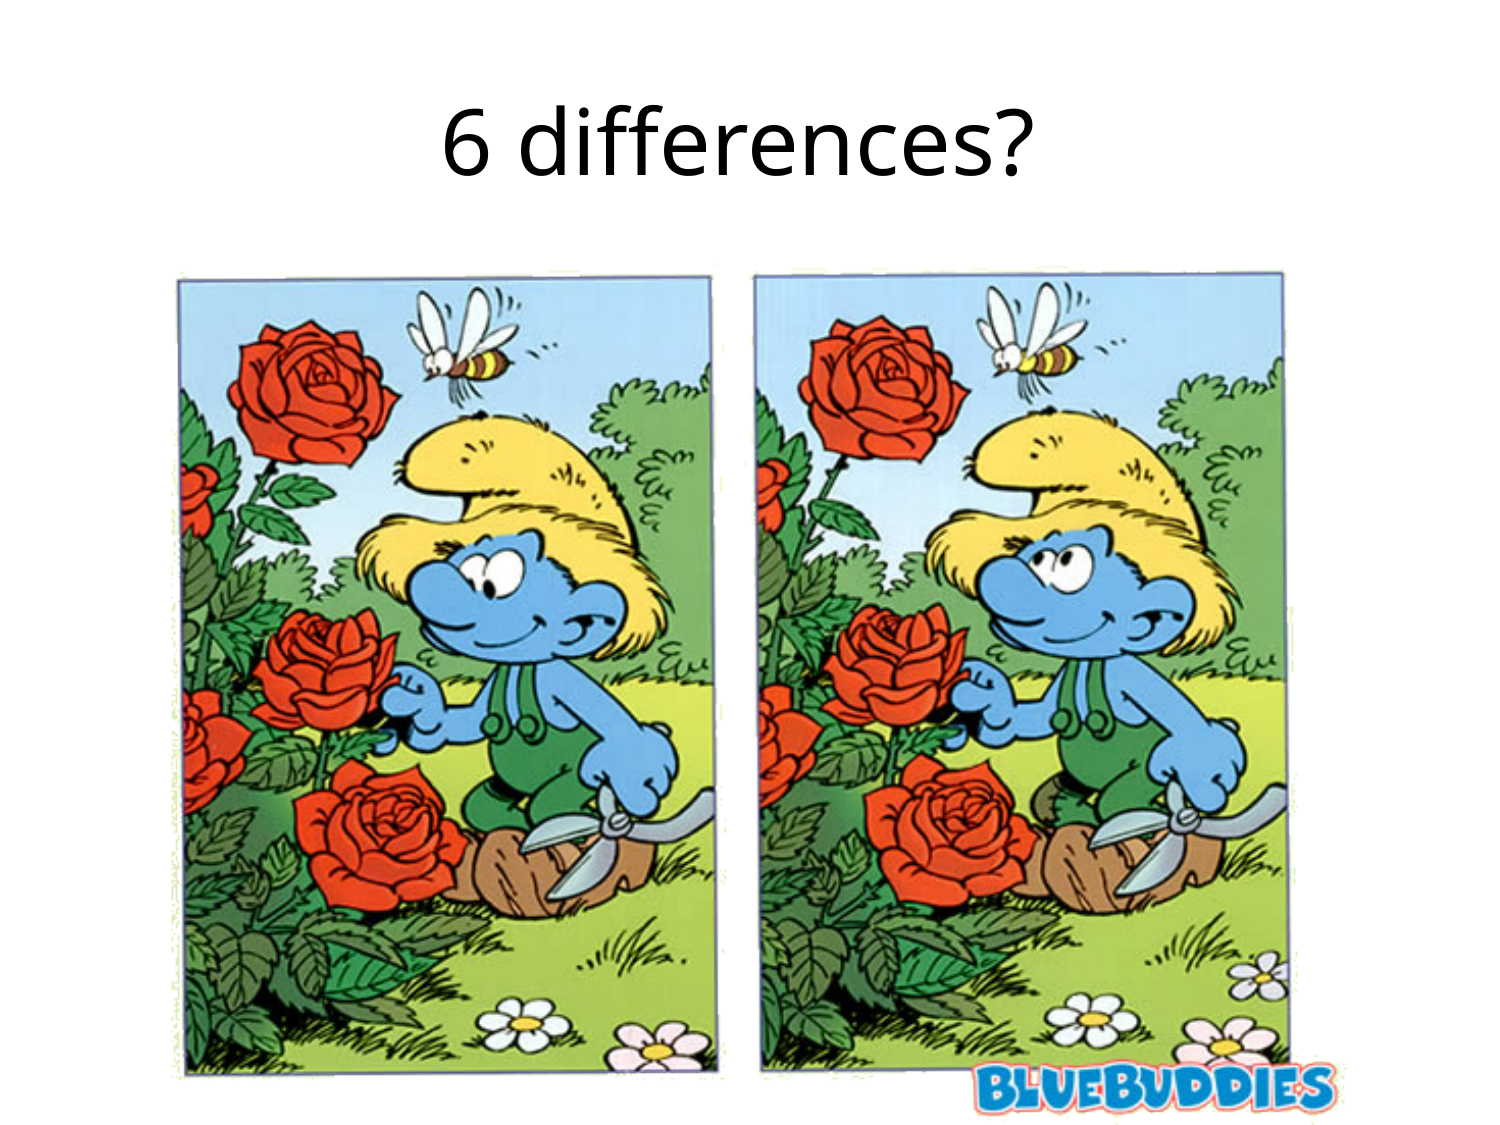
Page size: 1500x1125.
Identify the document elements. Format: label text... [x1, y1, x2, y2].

title 6 differences? [75, 45, 1425, 233]
picture [123, 232, 1347, 1125]
